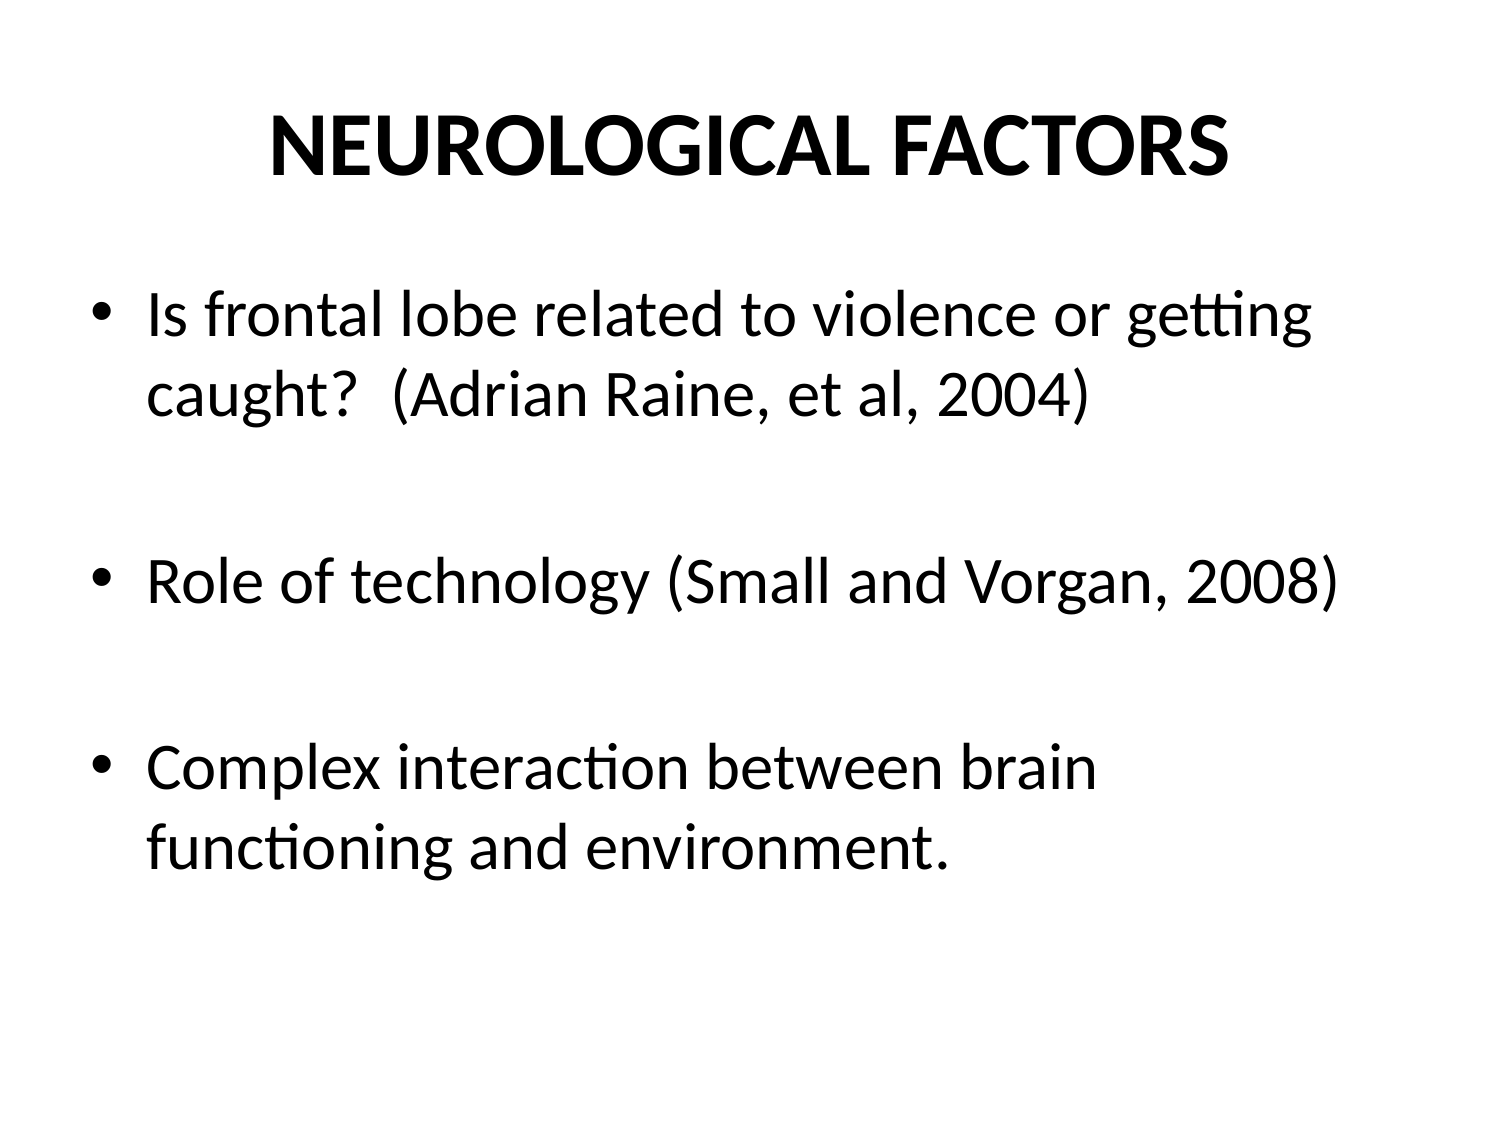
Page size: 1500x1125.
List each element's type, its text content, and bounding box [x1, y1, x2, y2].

title NEUROLOGICAL FACTORS [75, 45, 1425, 233]
list Is frontal lobe related to violence or getting caught? (Adrian Raine, et al, 2004) Role of technology (Small and Vorgan, 2008) Complex interaction between brain functioning and environment. [75, 262, 1425, 1005]
